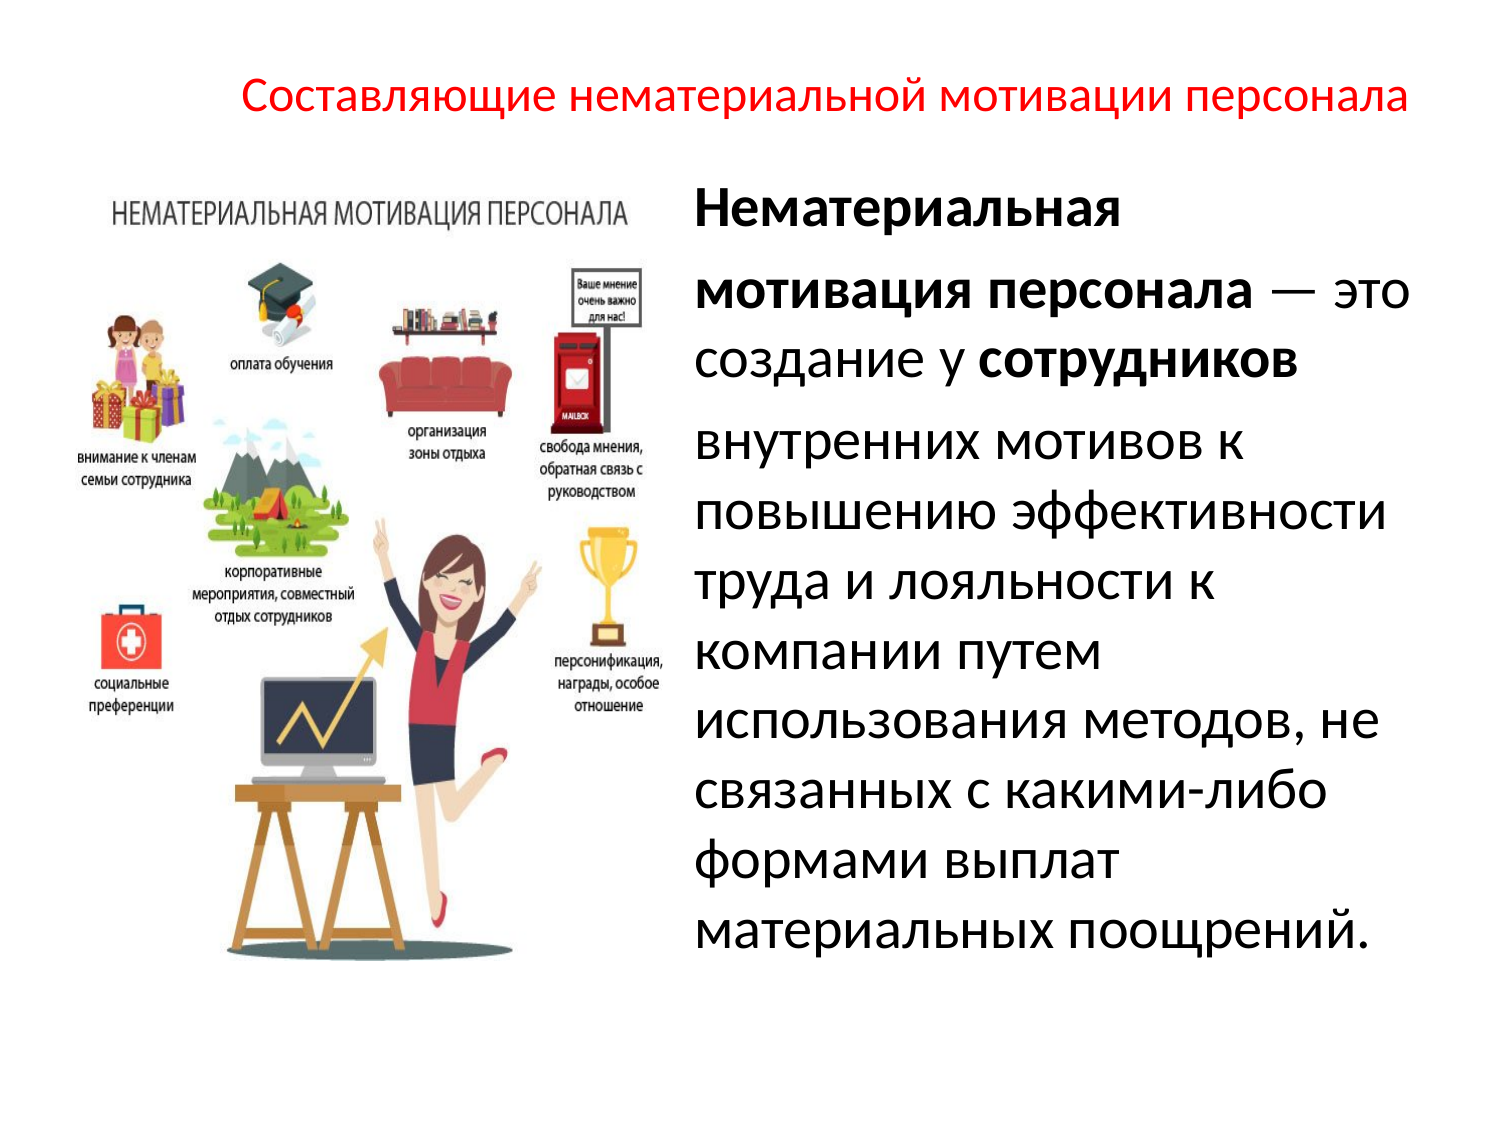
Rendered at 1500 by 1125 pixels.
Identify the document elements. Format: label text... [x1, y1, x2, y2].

list Нематериальная мотивация персонала — это создание у сотрудников внутренних мотивов к повышению эффективности труда и лояльности к компании путем использования методов, не связанных с какими-либо формами выплат материальных поощрений. [679, 160, 1437, 1005]
title Составляющие нематериальной мотивации персонала [75, 45, 1425, 138]
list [74, 196, 668, 962]
